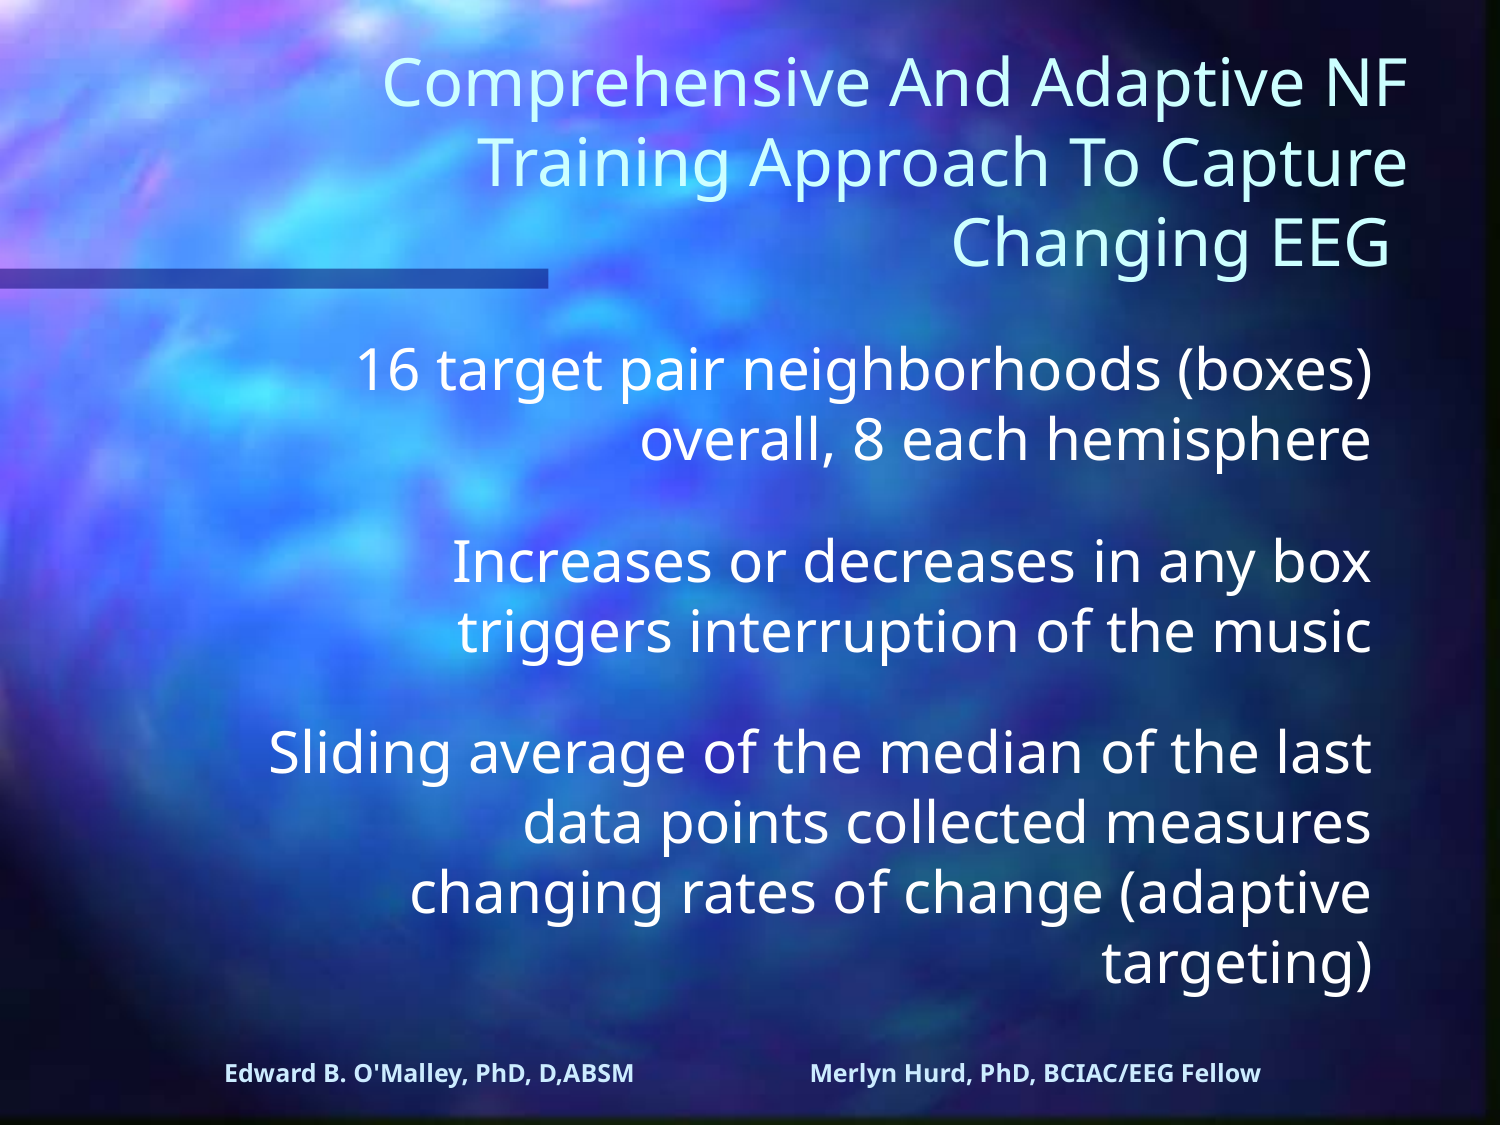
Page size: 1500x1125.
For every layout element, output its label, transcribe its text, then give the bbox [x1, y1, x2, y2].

picture [0, 0, 1500, 1125]
list 16 target pair neighborhoods (boxes) overall, 8 each hemisphere Increases or decreases in any box triggers interruption of the music Sliding average of the median of the last data points collected measures changing rates of change (adaptive targeting) [237, 324, 1388, 888]
title Comprehensive And Adaptive NF Training Approach To Capture Changing EEG [274, 124, 1426, 288]
footer Edward B. O'Malley, PhD, D,ABSM Merlyn Hurd, PhD, BCIAC/EEG Fellow [112, 1049, 1376, 1088]
